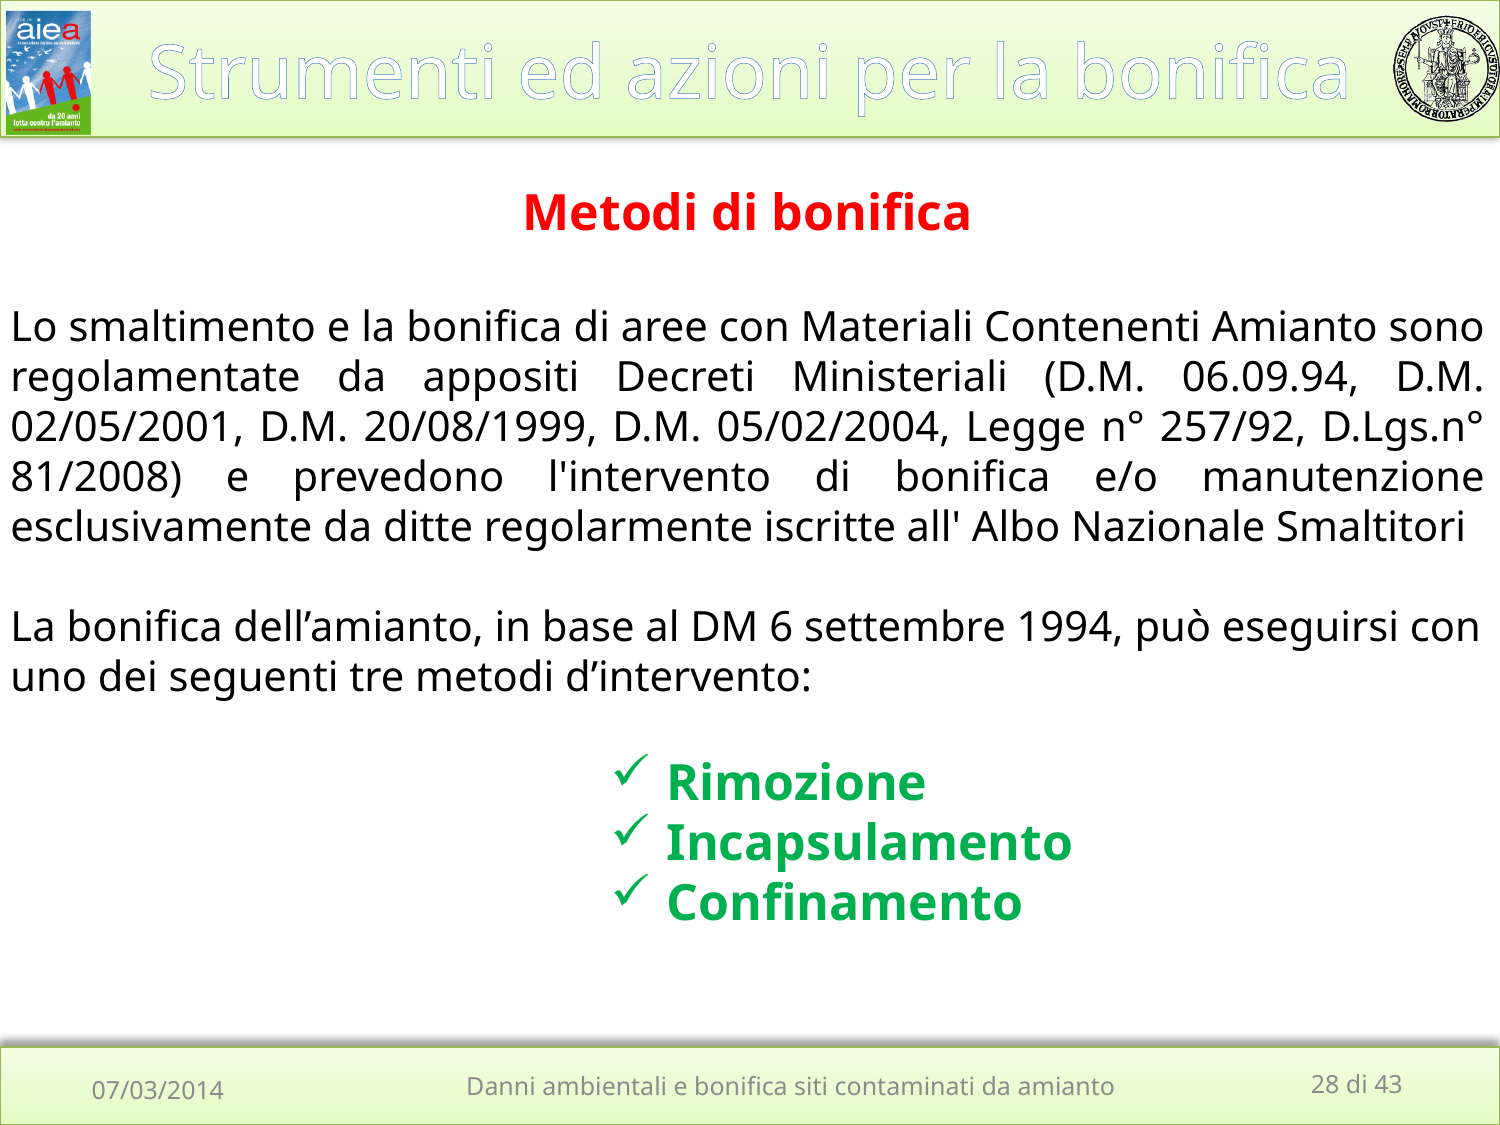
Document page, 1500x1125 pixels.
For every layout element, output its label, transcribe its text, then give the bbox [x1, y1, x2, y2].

text_box Metodi di bonifica Lo smaltimento e la bonifica di aree con Materiali Contenenti Amianto sono regolamentate da appositi Decreti Ministeriali (D.M. 06.09.94, D.M. 02/05/2001, D.M. 20/08/1999, D.M. 05/02/2004, Legge n° 257/92, D.Lgs.n° 81/2008) e prevedono l'intervento di bonifica e/o manutenzione esclusivamente da ditte regolarmente iscritte all' Albo Nazionale Smaltitori La bonifica dell’amianto, in base al DM 6 settembre 1994, può eseguirsi con uno dei seguenti tre metodi d’intervento: Rimozione Incapsulamento Confinamento [0, 172, 1500, 988]
text_box [0, 1046, 1500, 1125]
title Strumenti ed azioni per la bonifica [96, 40, 1388, 97]
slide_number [76, 1059, 427, 1120]
text_box [0, 0, 1500, 40]
text_box [95, 97, 1500, 138]
picture [1393, 15, 1500, 122]
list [5, 6, 92, 135]
footer Danni ambientali e bonifica siti contaminati da amianto [242, 1055, 1080, 1116]
slide_number 28 di 43 [1080, 1055, 1431, 1116]
